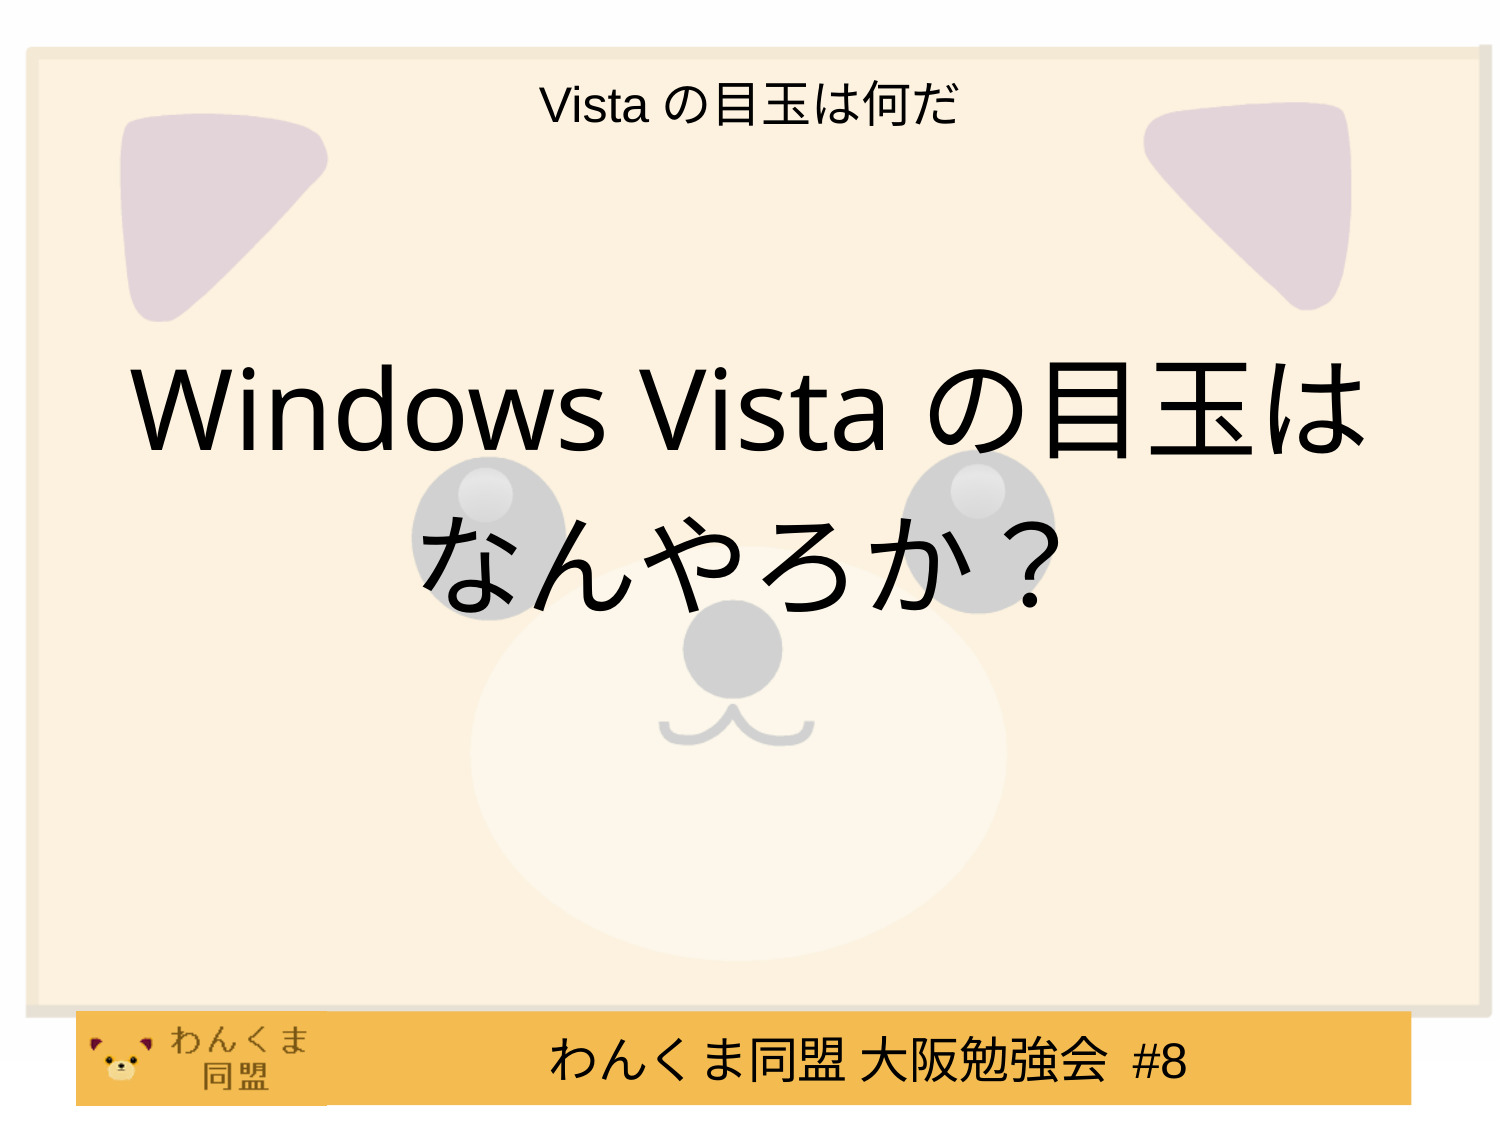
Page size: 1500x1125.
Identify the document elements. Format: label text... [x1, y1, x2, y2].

title Vistaの目玉は何だ [74, 44, 1426, 162]
picture [0, 0, 1500, 1106]
list Windows Vistaの目玉は なんやろか？ [74, 172, 1426, 1006]
